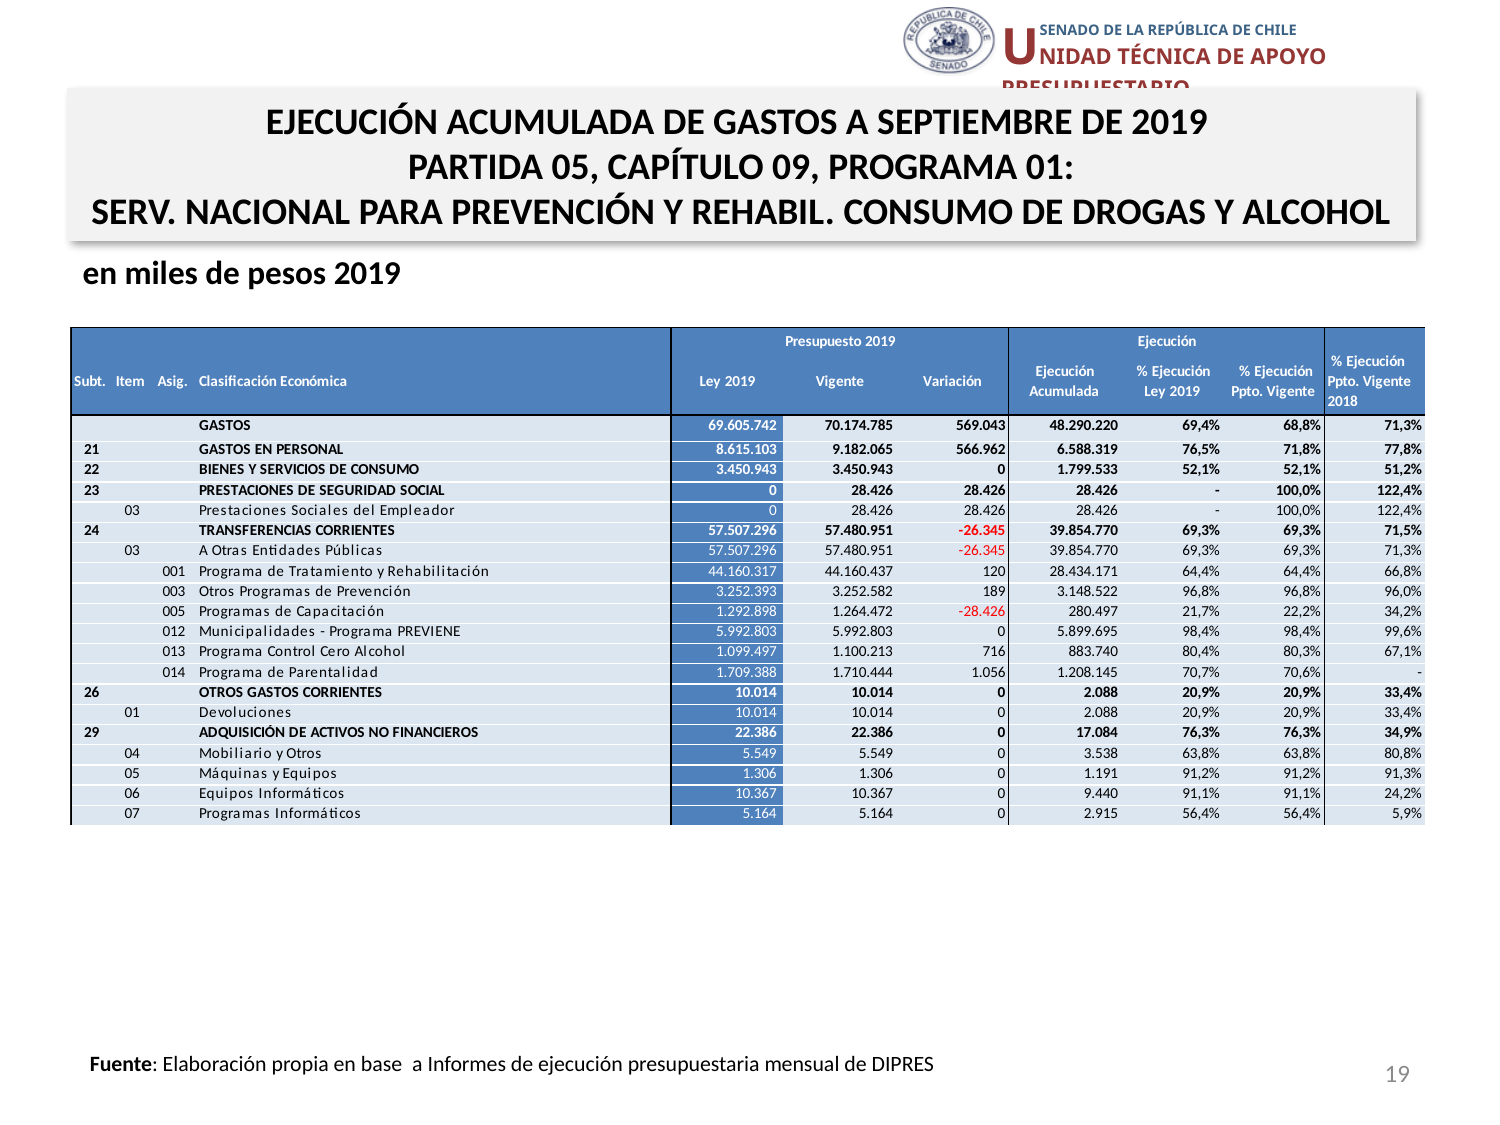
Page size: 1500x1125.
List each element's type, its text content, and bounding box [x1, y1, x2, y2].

slide_number 19 [1074, 1042, 1425, 1103]
text_box EJECUCIÓN ACUMULADA DE GASTOS A SEPTIEMBRE DE 2019 PARTIDA 05, CAPÍTULO 09, PROGRAMA 01: SERV. NACIONAL PARA PREVENCIÓN Y REHABIL. CONSUMO DE DROGAS Y ALCOHOL [67, 88, 1415, 240]
text_box en miles de pesos 2019 [67, 243, 1418, 319]
picture [903, 7, 997, 76]
picture [70, 326, 1427, 827]
